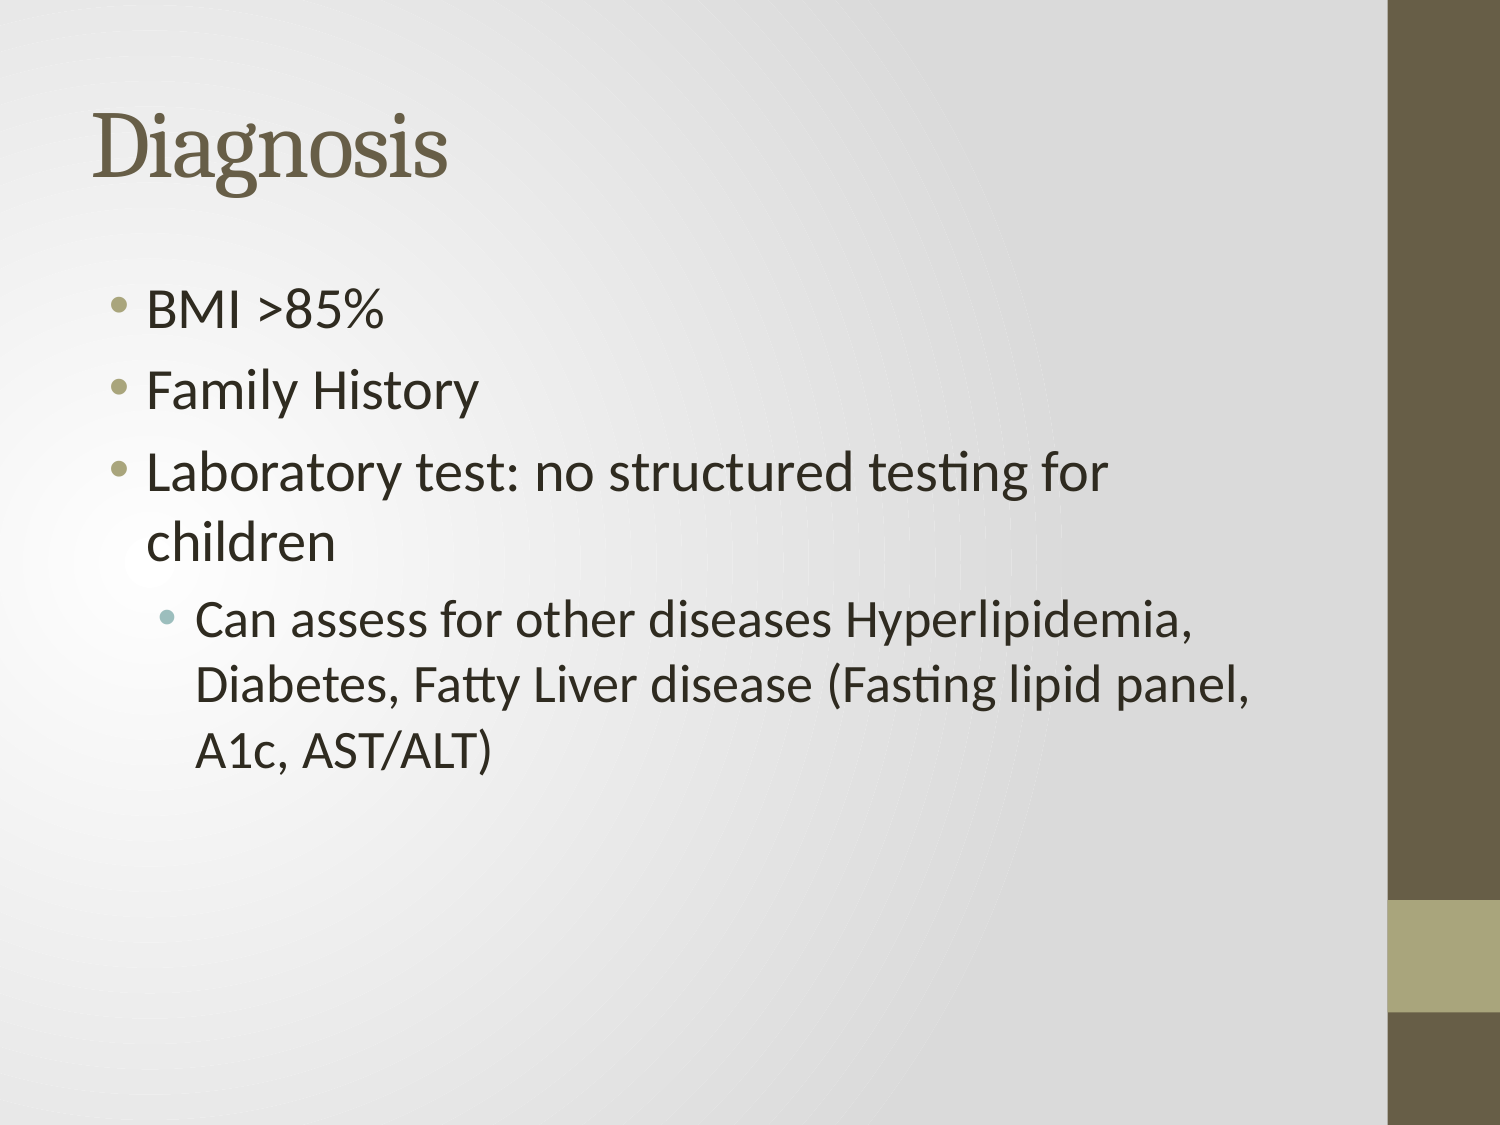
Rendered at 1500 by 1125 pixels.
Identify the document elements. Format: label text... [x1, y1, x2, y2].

title Diagnosis [75, 45, 1325, 233]
list BMI >85% Family History Laboratory test: no structured testing for children Can assess for other diseases Hyperlipidemia, Diabetes, Fatty Liver disease (Fasting lipid panel, A1c, AST/ALT) [75, 262, 1325, 1050]
